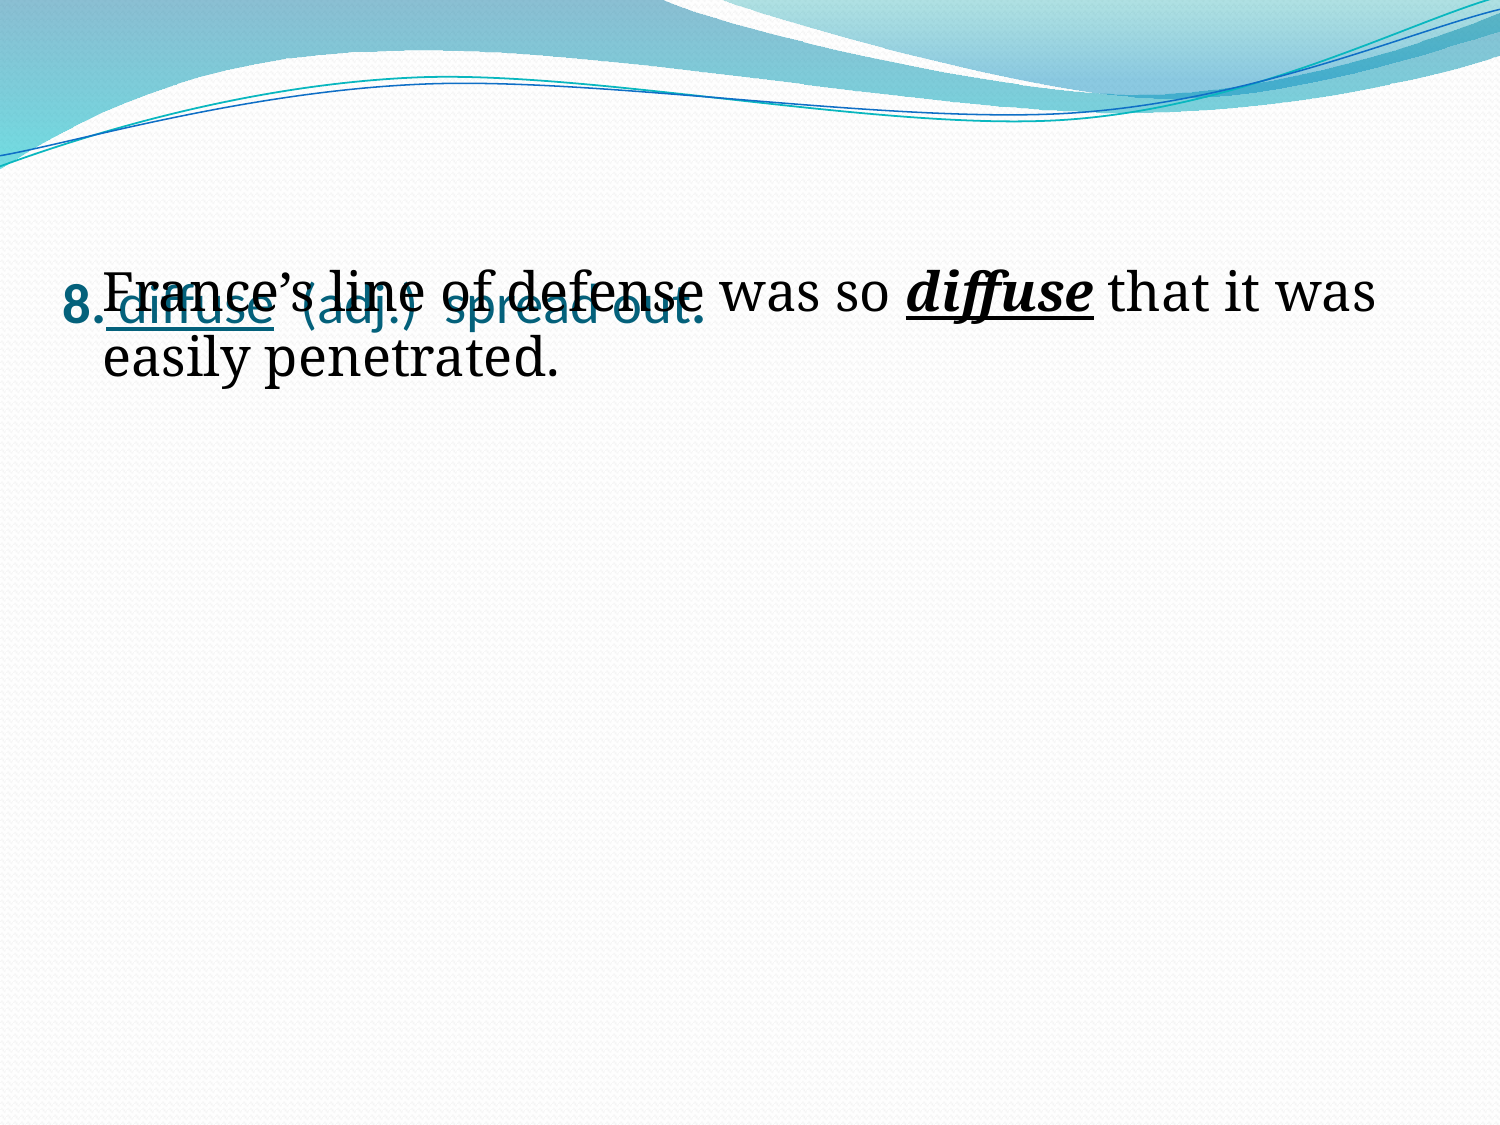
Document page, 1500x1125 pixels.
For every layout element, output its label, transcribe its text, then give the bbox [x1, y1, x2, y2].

list France’s line of defense was so diffuse that it was easily penetrated. [87, 249, 1463, 450]
title 8. diffuse (adj.) spread out. [62, 257, 1500, 643]
